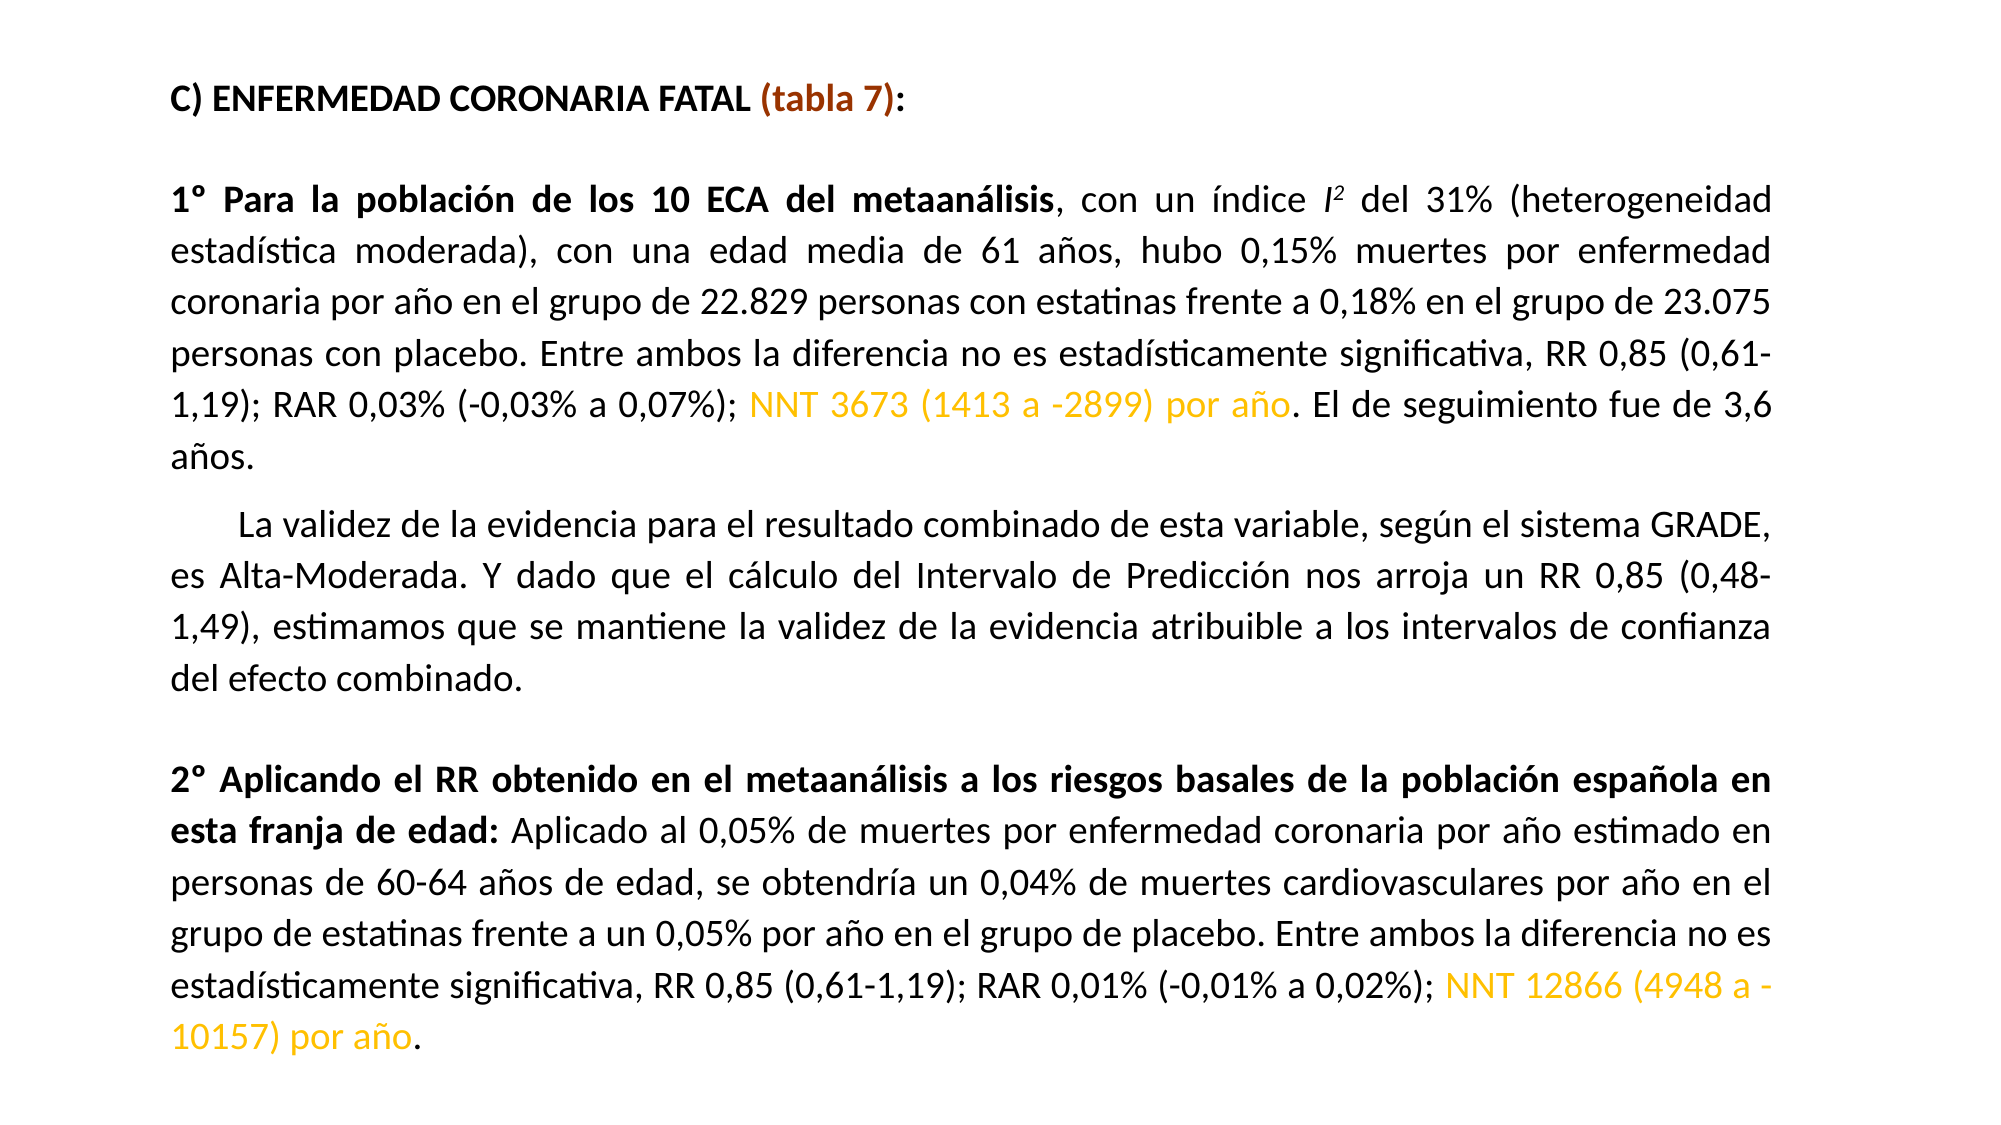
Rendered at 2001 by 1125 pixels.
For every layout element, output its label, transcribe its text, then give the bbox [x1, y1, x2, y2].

subtitle C) ENFERMEDAD CORONARIA FATAL (tabla 7): 1º Para la población de los 10 ECA del metaanálisis, con un índice I2 del 31% (heterogeneidad estadística moderada), con una edad media de 61 años, hubo 0,15% muertes por enfermedad coronaria por año en el grupo de 22.829 personas con estatinas frente a 0,18% en el grupo de 23.075 personas con placebo. Entre ambos la diferencia no es estadísticamente significativa, RR 0,85 (0,61-1,19); RAR 0,03% (-0,03% a 0,07%); NNT 3673 (1413 a -2899) por año. El de seguimiento fue de 3,6 años. La validez de la evidencia para el resultado combinado de esta variable, según el sistema GRADE, es Alta-Moderada. Y dado que el cálculo del Intervalo de Predicción nos arroja un RR 0,85 (0,48-1,49), estimamos que se mantiene la validez de la evidencia atribuible a los intervalos de confianza del efecto combinado. 2º Aplicando el RR obtenido en el metaanálisis a los riesgos basales de la población española en esta franja de edad: Aplicado al 0,05% de muertes por enfermedad coronaria por año estimado en personas de 60-64 años de edad, se obtendría un 0,04% de muertes cardiovasculares por año en el grupo de estatinas frente a un 0,05% por año en el grupo de placebo. Entre ambos la diferencia no es estadísticamente significativa, RR 0,85 (0,61-1,19); RAR 0,01% (-0,01% a 0,02%); NNT 12866 (4948 a -10157) por año. [155, 59, 1789, 1066]
